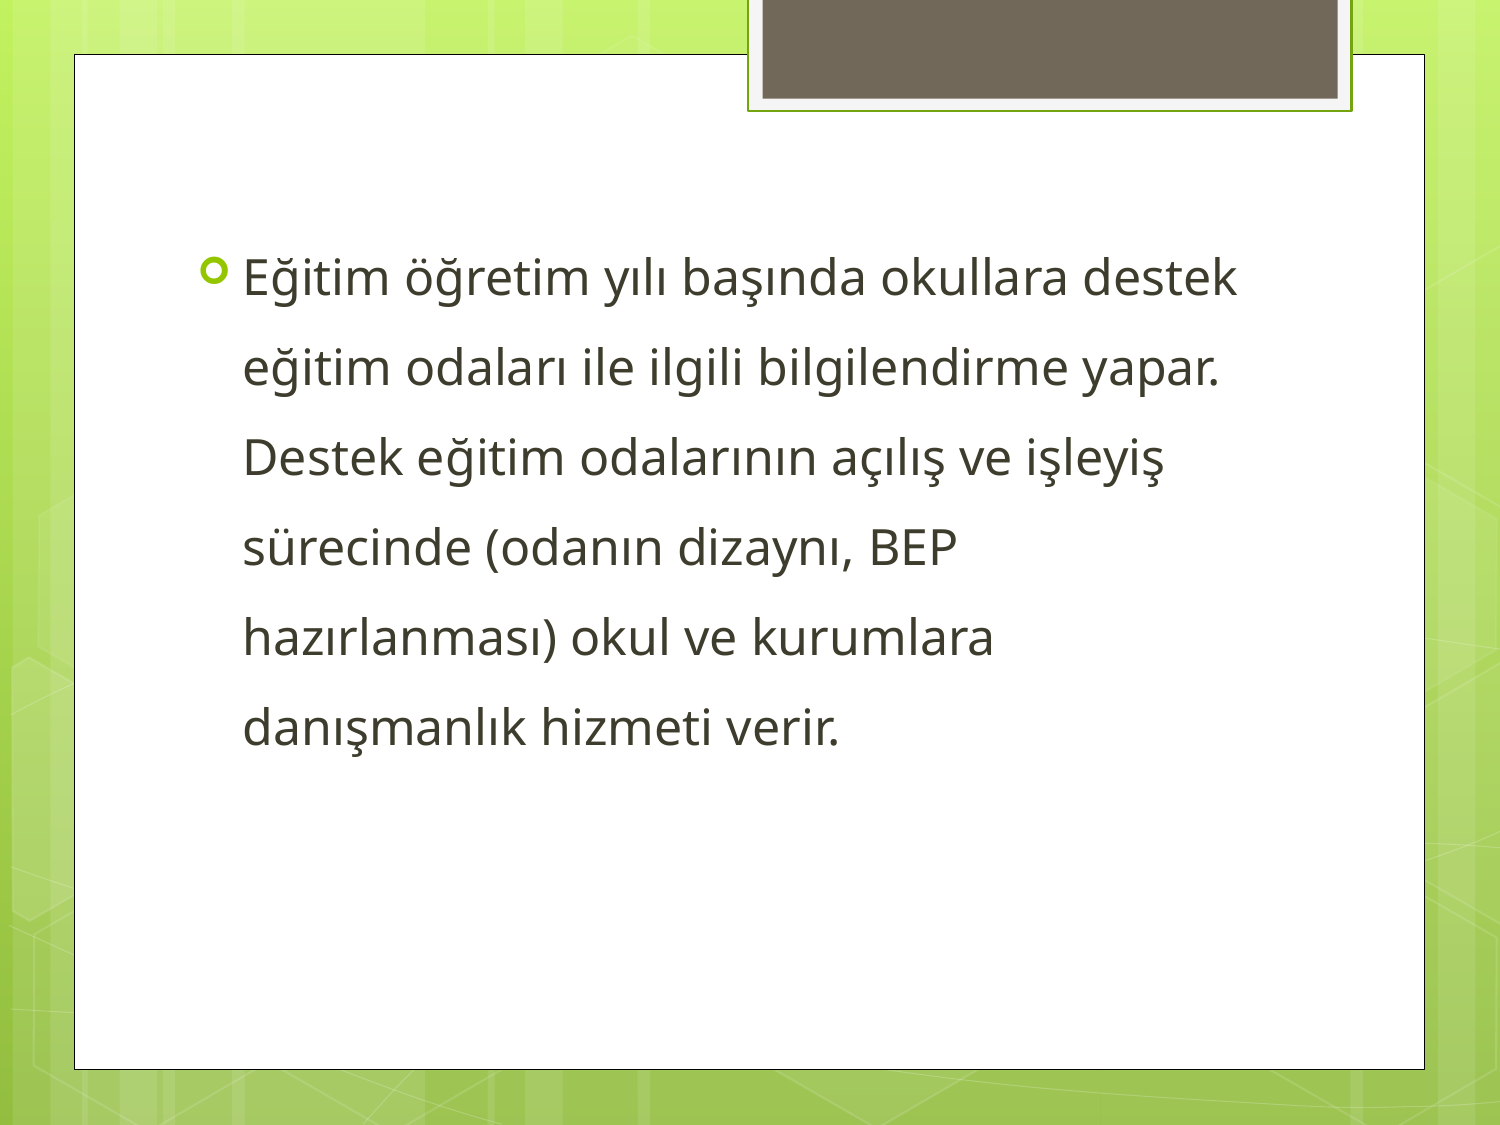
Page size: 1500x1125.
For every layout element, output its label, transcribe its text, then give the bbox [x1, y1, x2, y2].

list Eğitim öğretim yılı başında okullara destek eğitim odaları ile ilgili bilgilendirme yapar. Destek eğitim odalarının açılış ve işleyiş sürecinde (odanın dizaynı, BEP hazırlanması) okul ve kurumlara danışmanlık hizmeti verir. [171, 208, 1283, 957]
